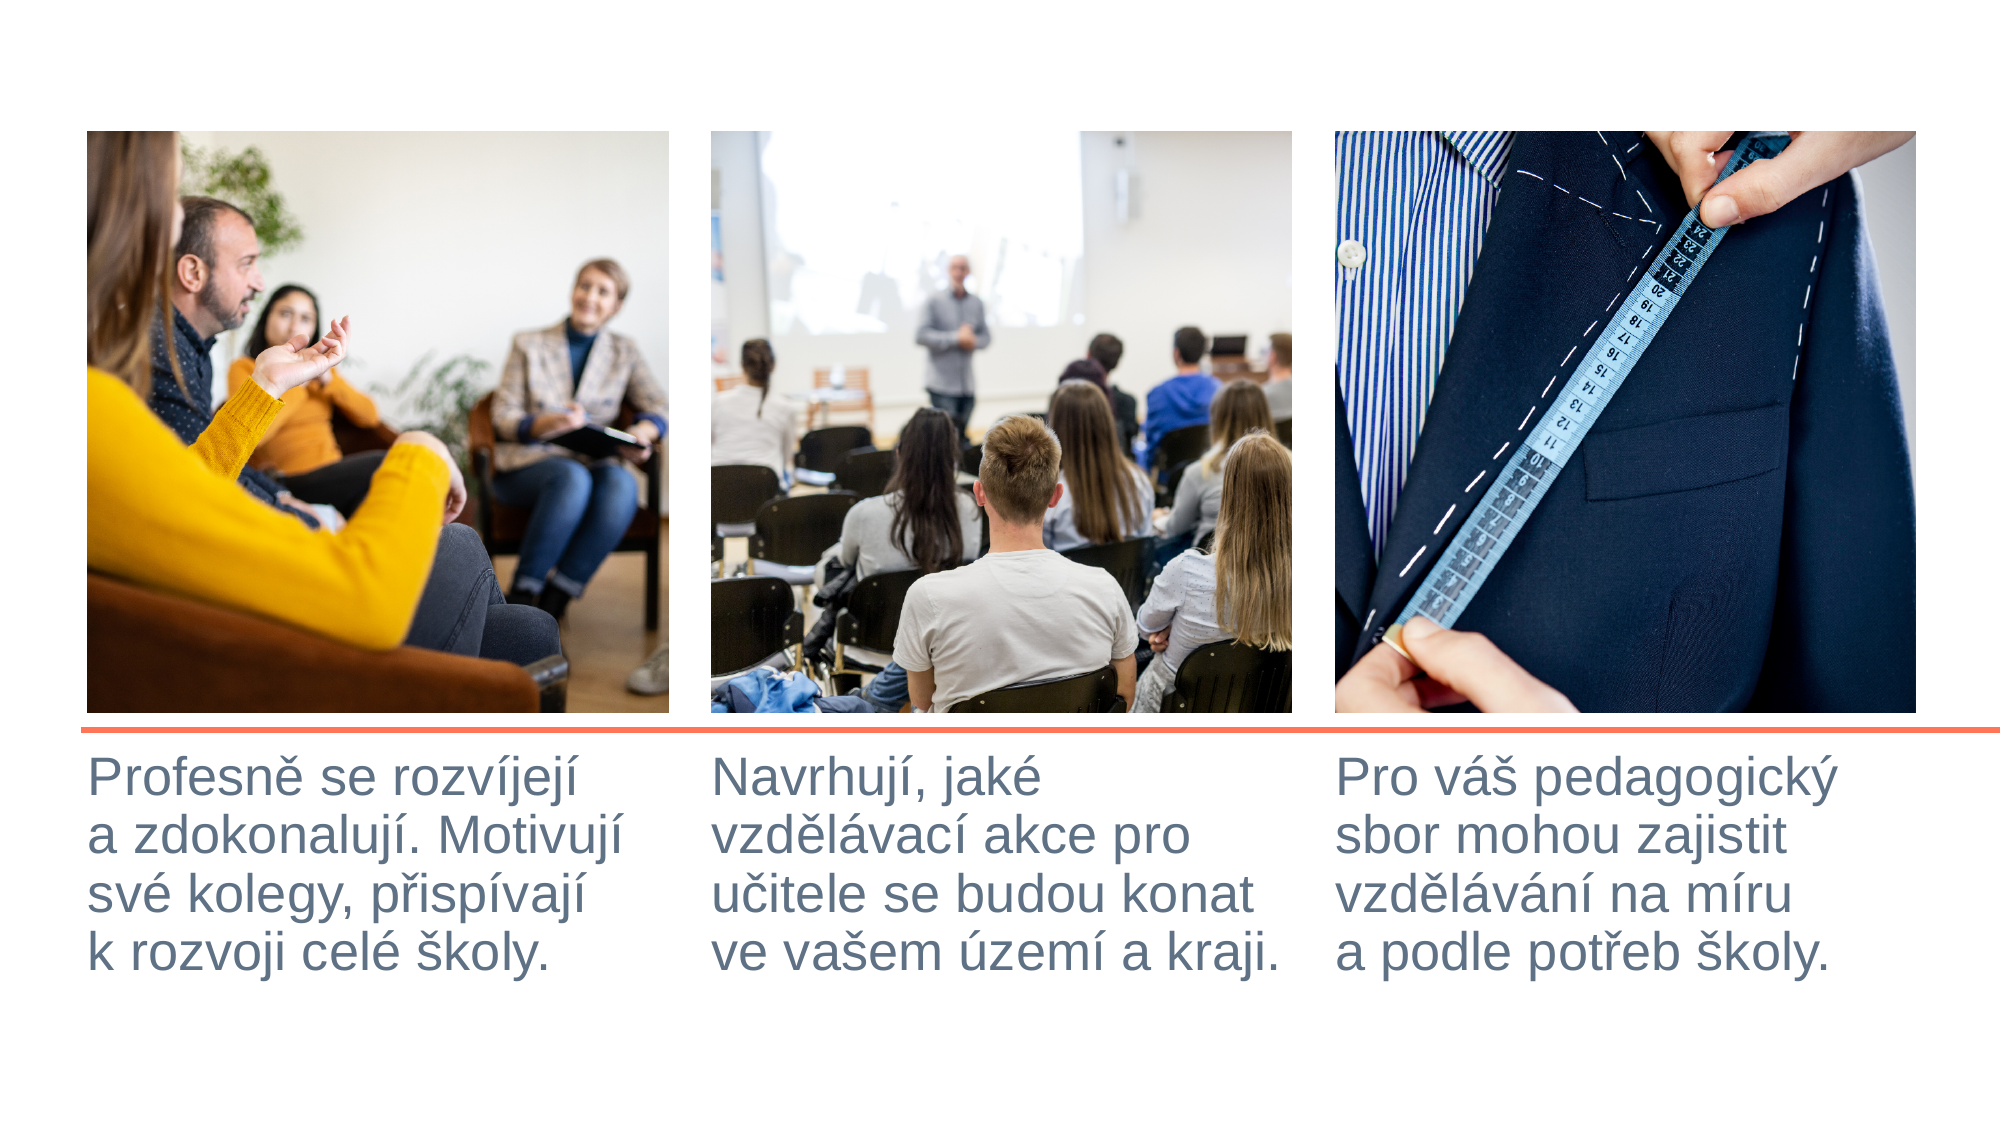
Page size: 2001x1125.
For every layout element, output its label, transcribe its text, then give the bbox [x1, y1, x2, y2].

picture [1334, 131, 1916, 713]
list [87, 131, 669, 713]
list Navrhují, jaké vzdělávací akce pro učitele se budou konat ve vašem území a kraji. [711, 748, 1292, 1001]
list Profesně se rozvíjejí a zdokonalují. Motivují své kolegy, přispívají k rozvoji celé školy. [87, 748, 641, 1001]
list Pro váš pedagogický sbor mohou zajistit vzdělávání na míru a podle potřeb školy. [1335, 748, 1916, 1001]
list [711, 131, 1292, 713]
